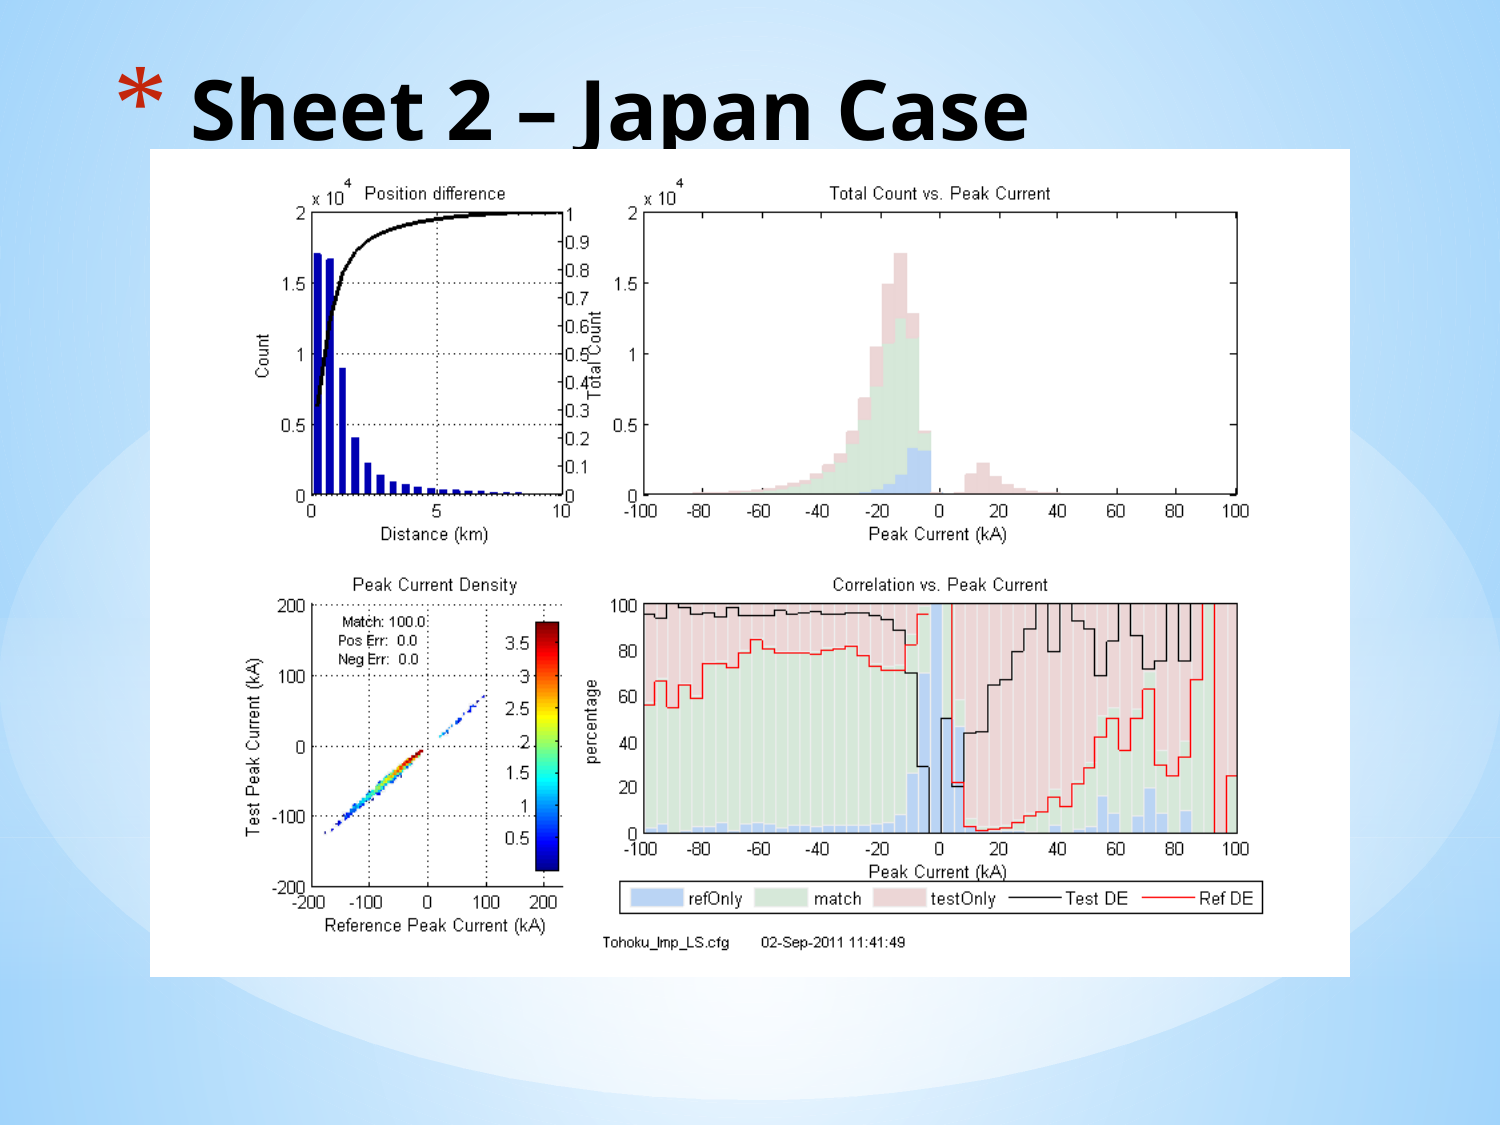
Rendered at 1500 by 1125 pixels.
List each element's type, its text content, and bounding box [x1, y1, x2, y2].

title Sheet 2 – Japan Case [99, 50, 1363, 238]
picture [149, 149, 1351, 977]
